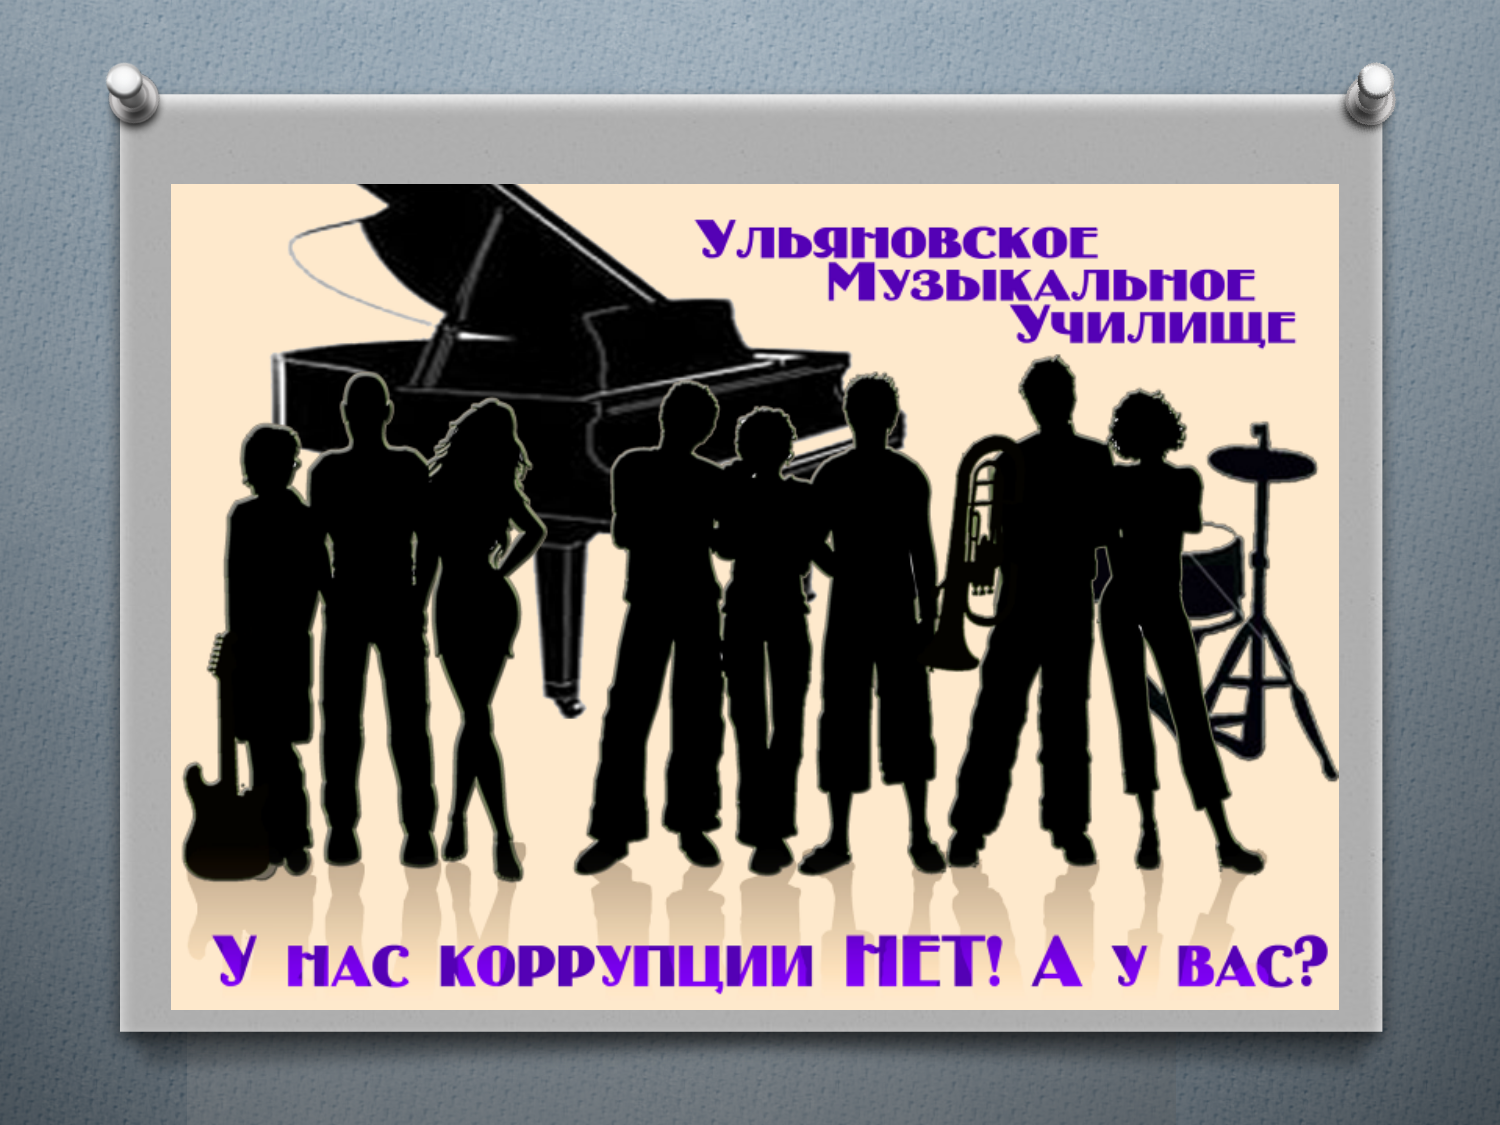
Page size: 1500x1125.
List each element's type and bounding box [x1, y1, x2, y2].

picture [170, 184, 1339, 1010]
picture [102, 995, 1404, 1085]
picture [1317, 35, 1439, 156]
picture [75, 31, 197, 152]
